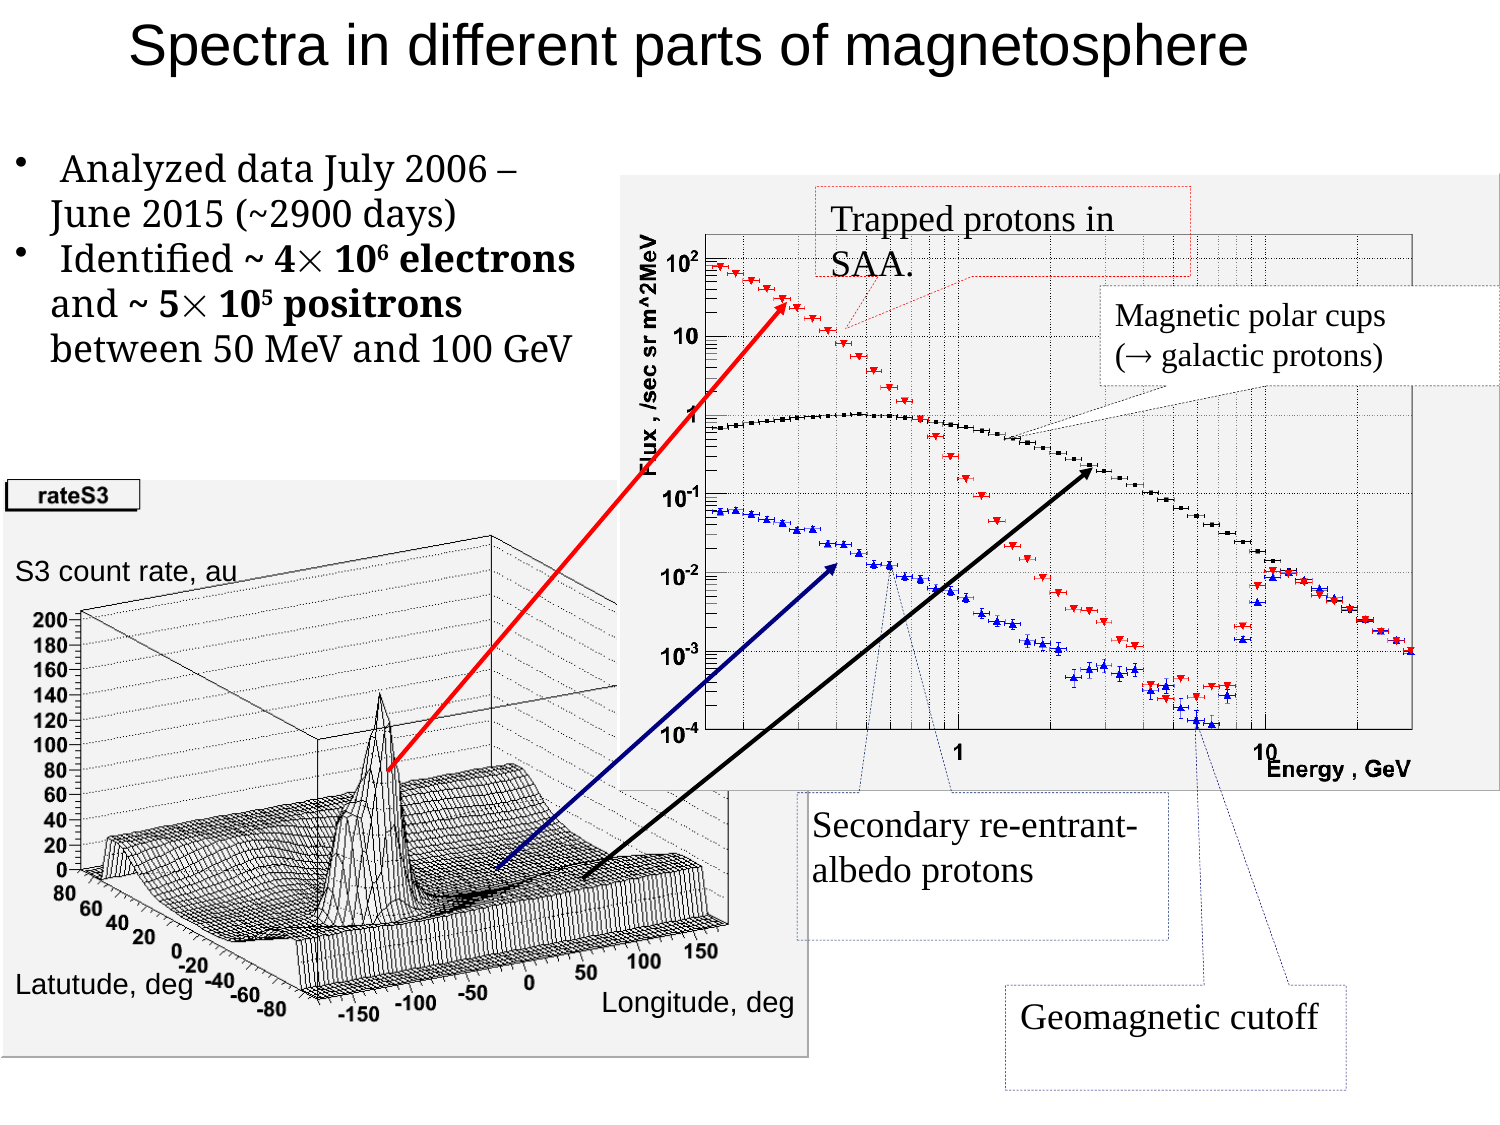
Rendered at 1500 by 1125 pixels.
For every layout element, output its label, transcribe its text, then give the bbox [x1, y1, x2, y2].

text_box Secondary re-entrant-albedo protons [813, 801, 1169, 941]
text_box Geomagnetic cutoff [1005, 801, 1347, 1091]
text_box Spectra in different parts of magnetosphere [113, 0, 1267, 85]
picture [0, 171, 1500, 1059]
text_box Analyzed data July 2006 – June 2015 (~2900 days) Identified ~ 4 106 electrons and ~ 5 105 positrons between 50 MeV and 100 GeV [0, 137, 609, 377]
